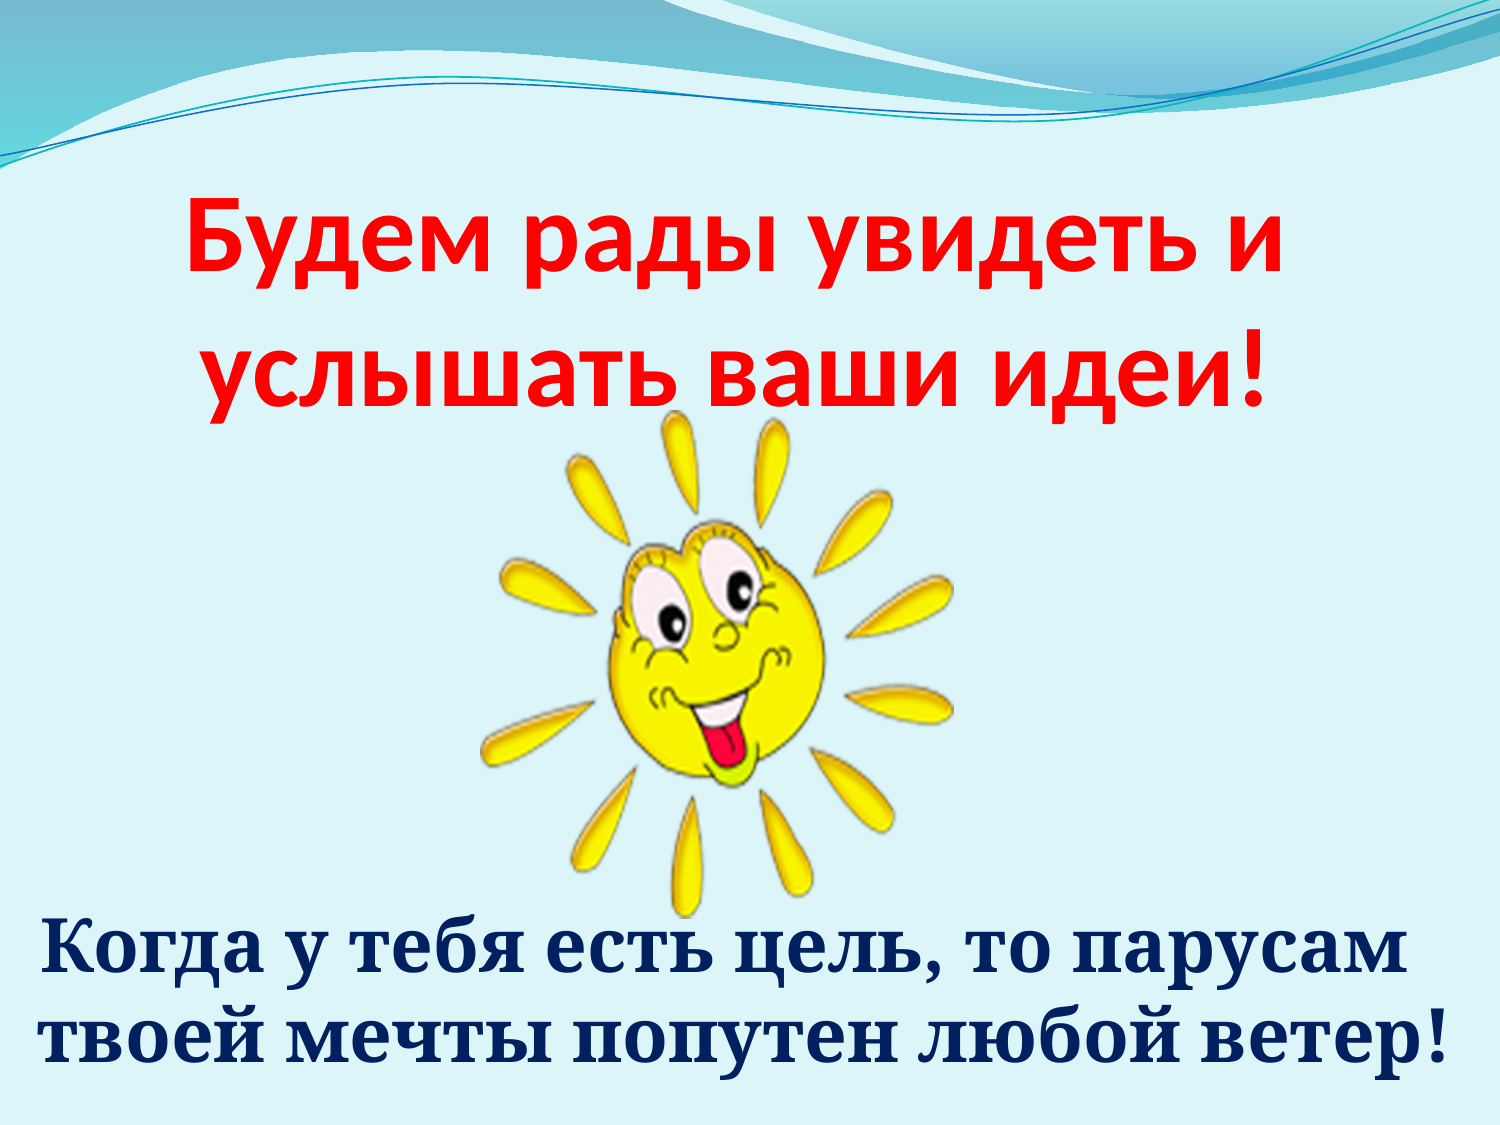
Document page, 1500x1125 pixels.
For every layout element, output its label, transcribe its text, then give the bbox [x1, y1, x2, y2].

subtitle Когда у тебя есть цель, то парусам твоей мечты попутен любой ветер! [0, 890, 1500, 1125]
picture [480, 409, 954, 920]
title Будем рады увидеть и услышать ваши идеи! [93, 128, 1382, 429]
